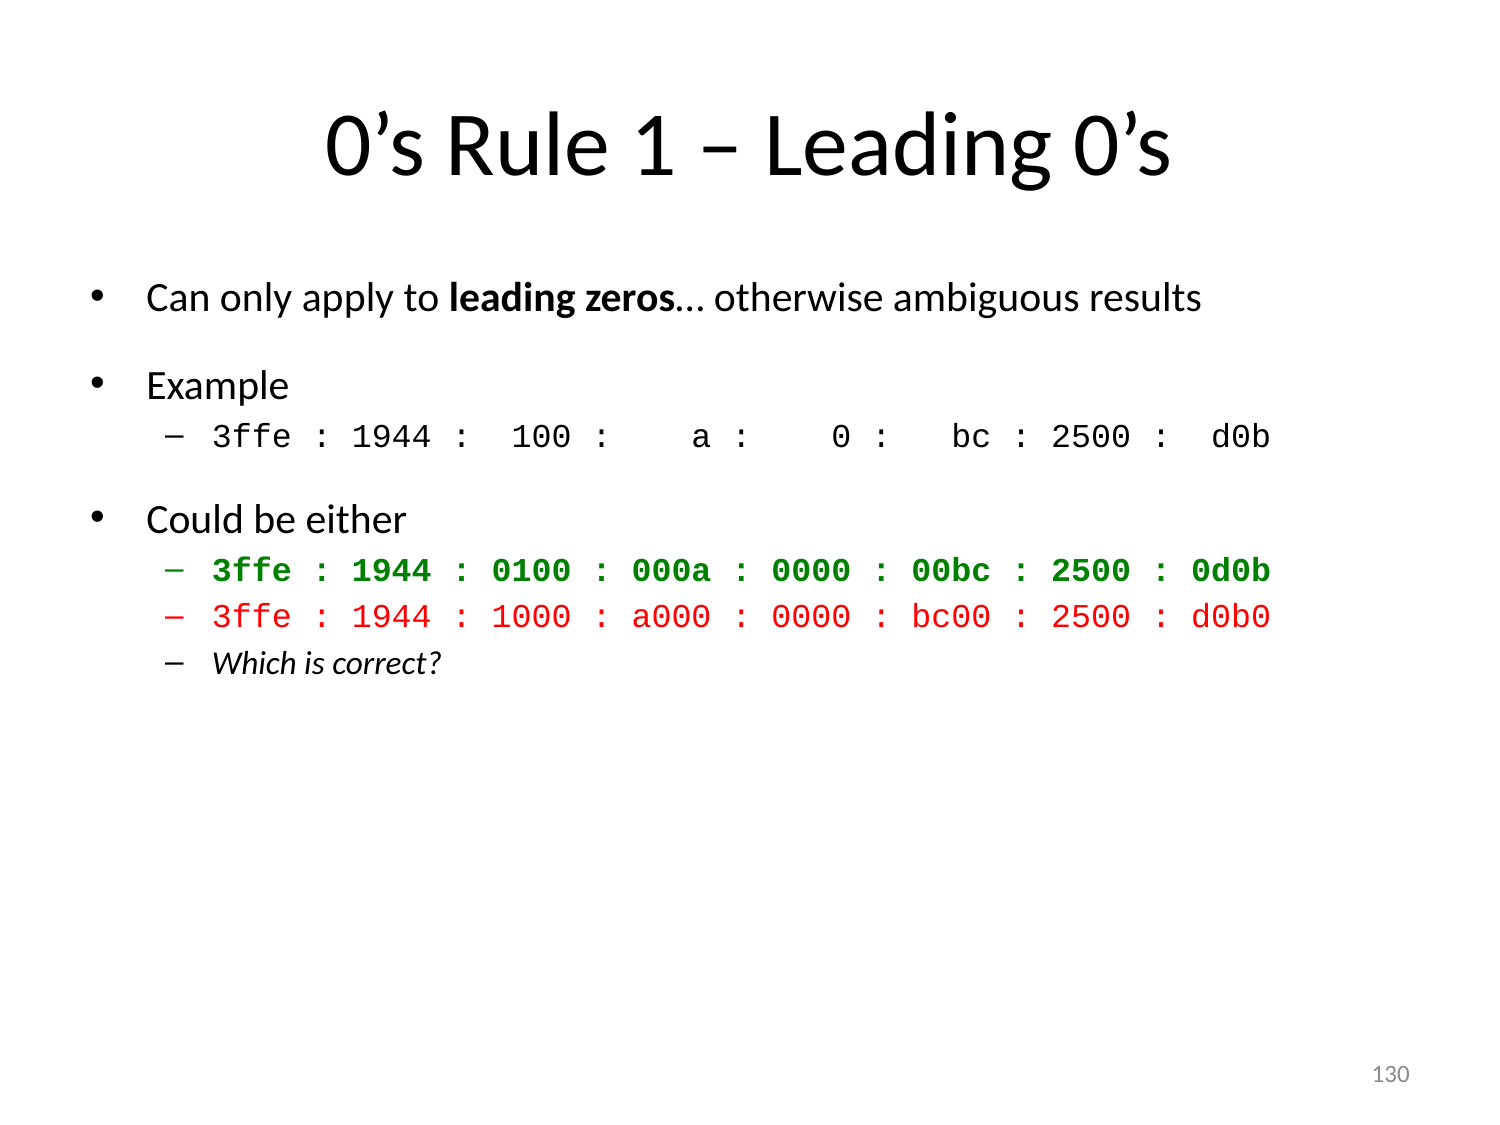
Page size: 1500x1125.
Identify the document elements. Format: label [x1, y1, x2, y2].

list [75, 262, 1425, 1005]
title [75, 45, 1425, 233]
slide_number [1074, 1042, 1425, 1103]
